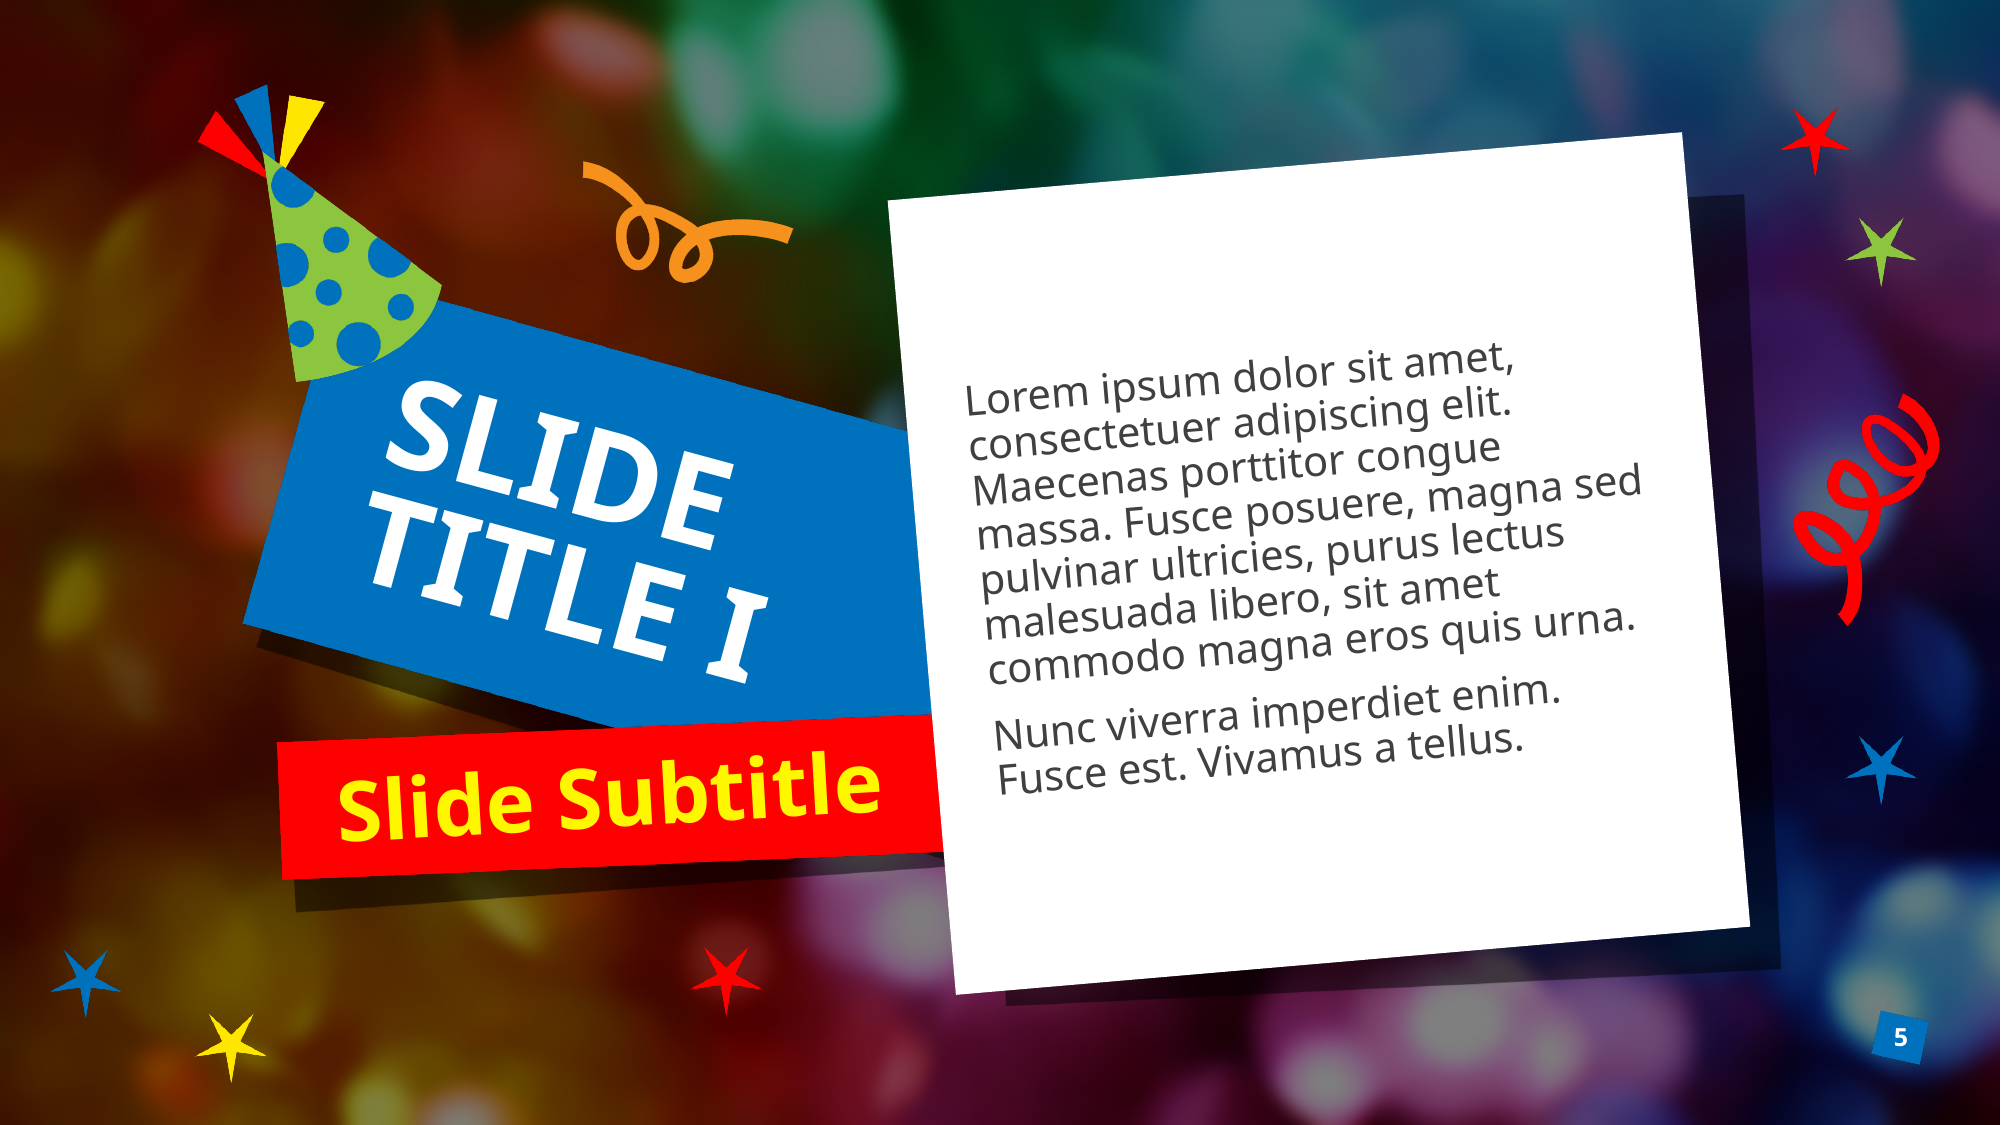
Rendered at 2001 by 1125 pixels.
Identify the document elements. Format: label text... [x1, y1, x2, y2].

list Lorem ipsum dolor sit amet, consectetuer adipiscing elit. Maecenas porttitor congue massa. Fusce posuere, magna sed pulvinar ultricies, purus lectus malesuada libero, sit amet commodo magna eros quis urna. Nunc viverra imperdiet enim. Fusce est. Vivamus a tellus. [887, 132, 1751, 995]
picture [0, 0, 2000, 1125]
title SLIDE TITLE I [322, 349, 885, 745]
slide_number 5 [1866, 1008, 1936, 1069]
list Slide Subtitle [318, 722, 942, 870]
